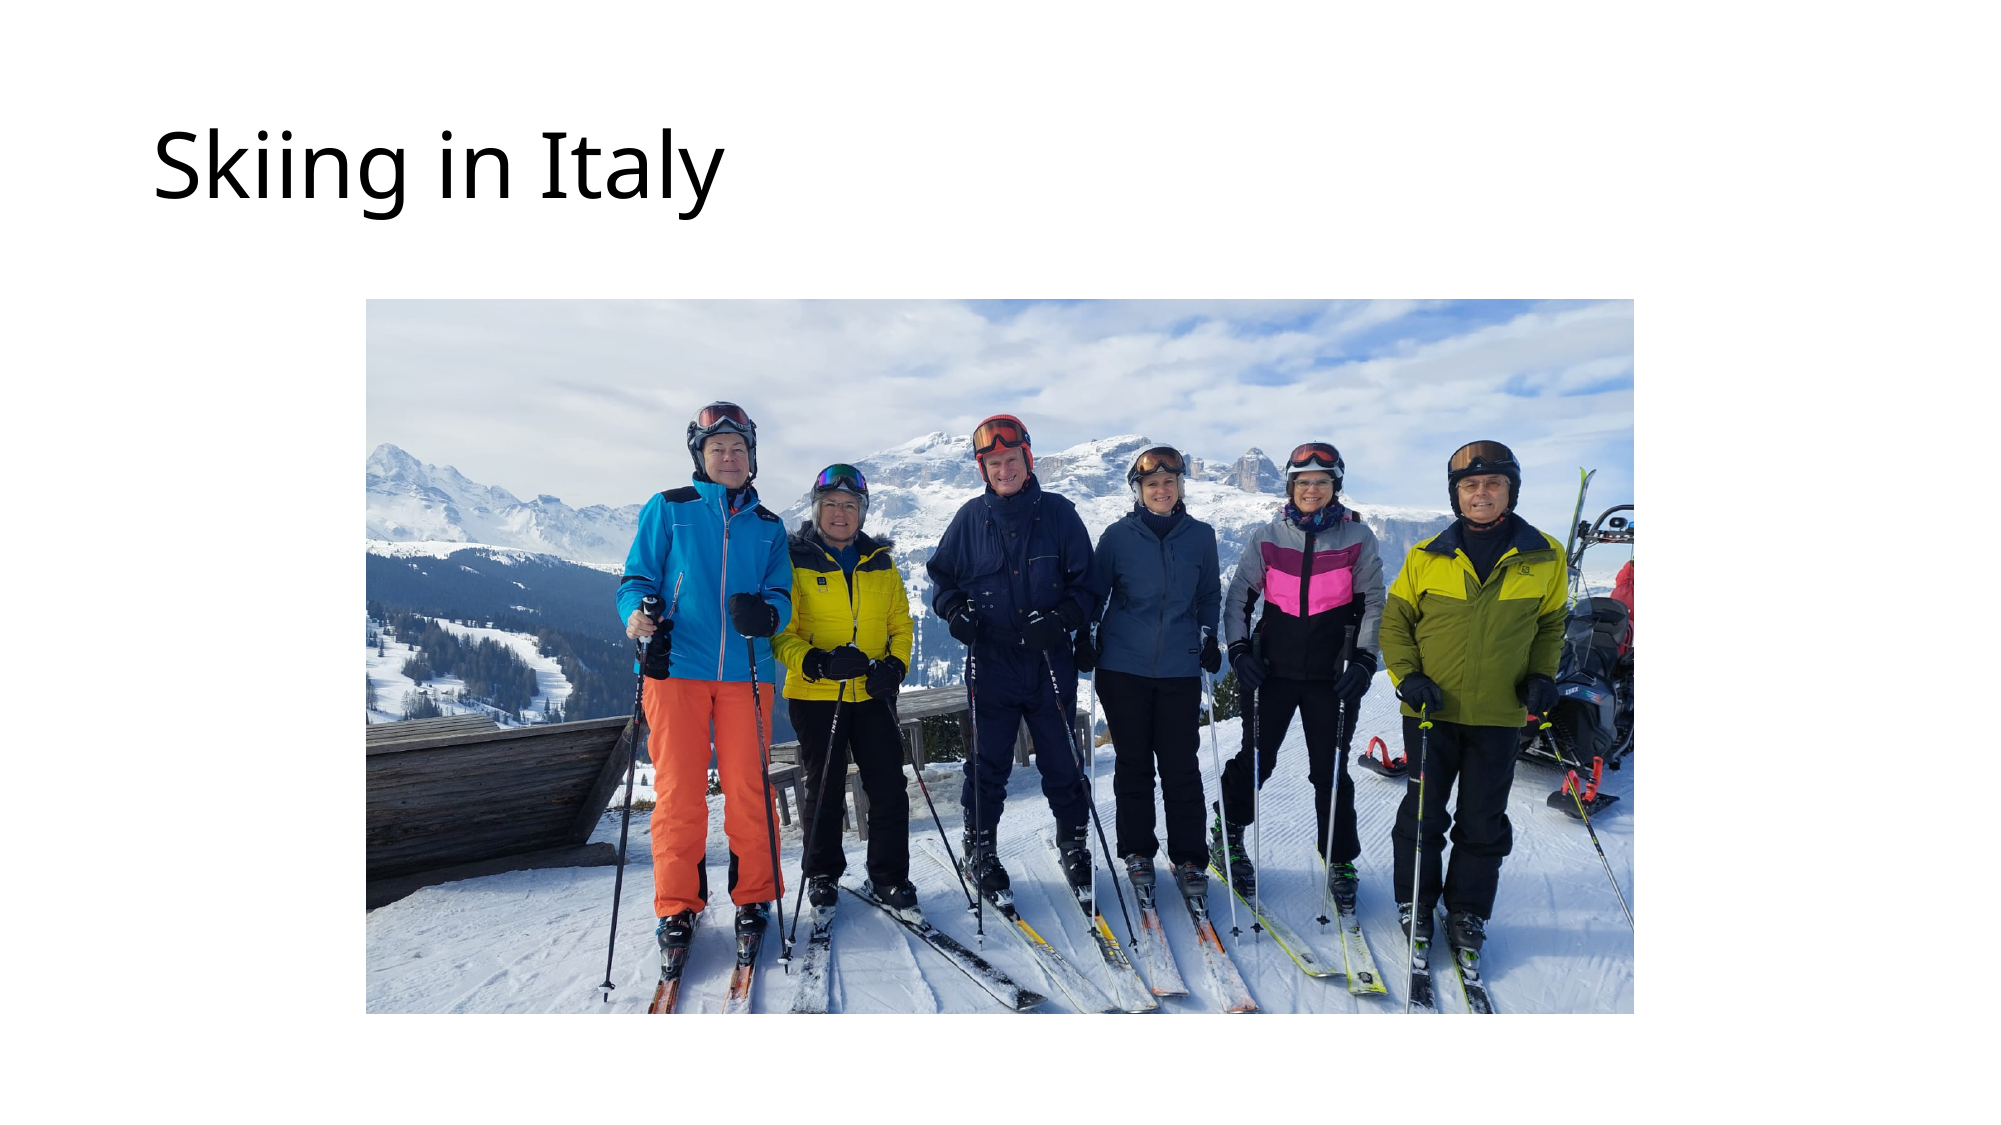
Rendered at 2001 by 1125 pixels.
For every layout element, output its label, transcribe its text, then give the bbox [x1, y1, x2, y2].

title Skiing in Italy [137, 59, 1863, 278]
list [365, 298, 1635, 1014]
